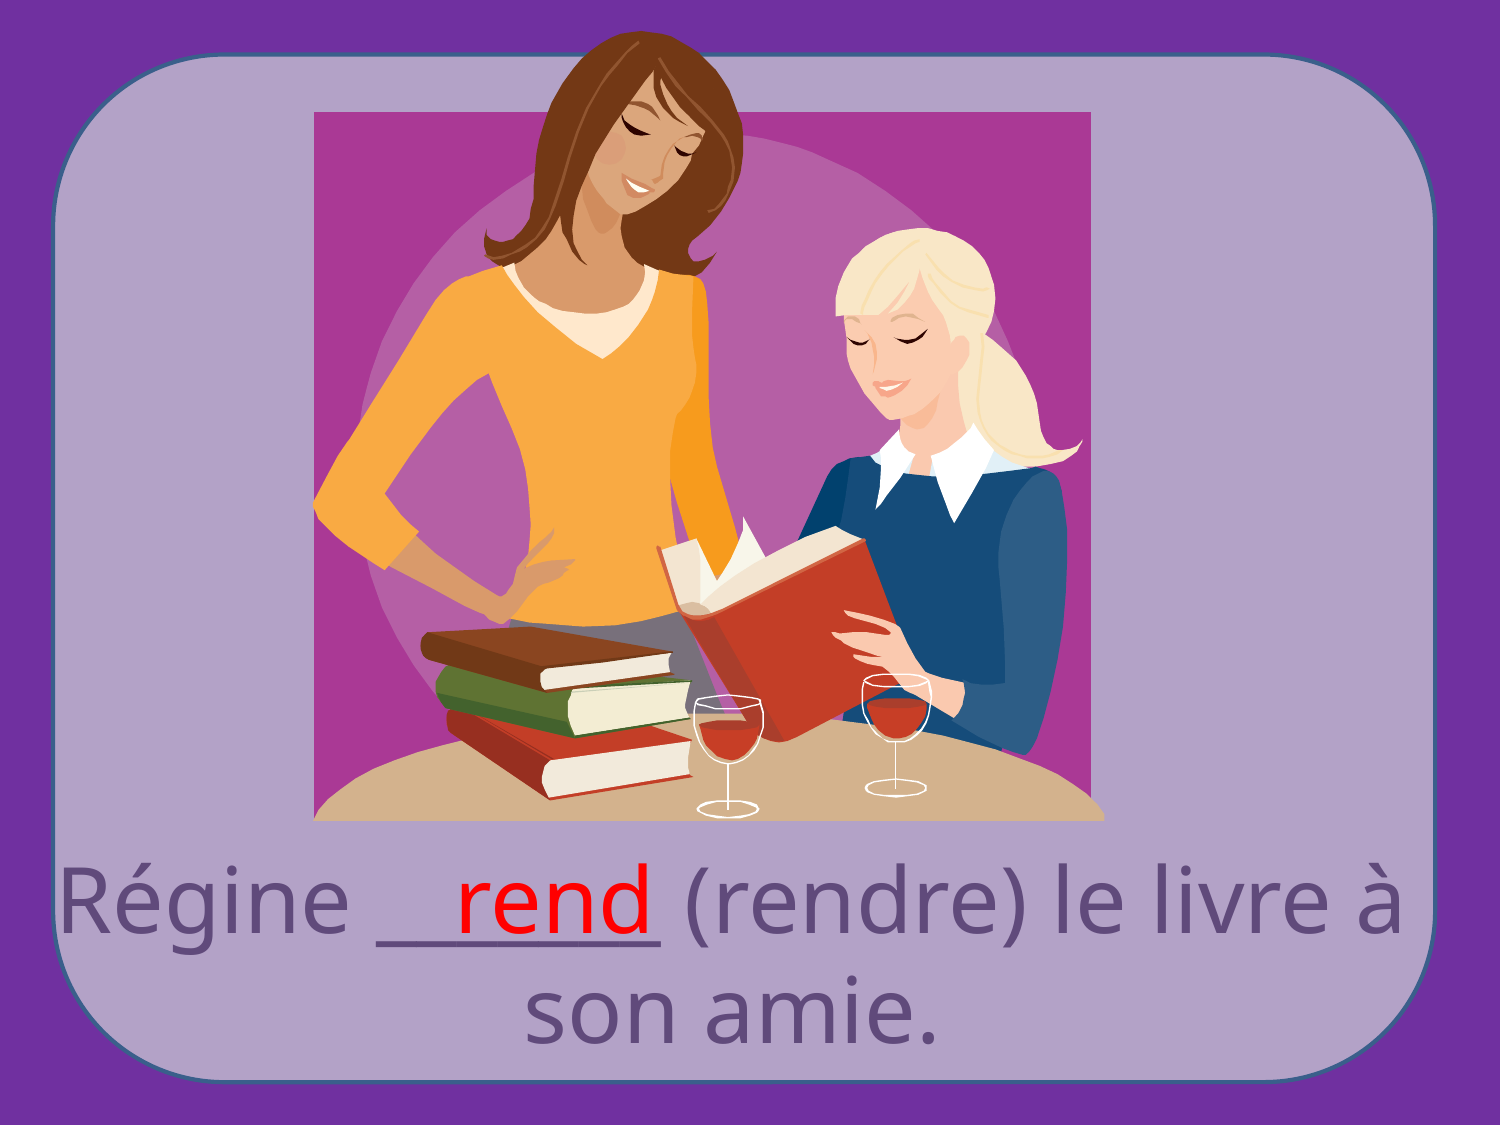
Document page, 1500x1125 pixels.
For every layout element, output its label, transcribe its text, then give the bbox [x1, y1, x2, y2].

text_box [153, 1069, 1335, 1085]
picture [312, 30, 1105, 822]
text_box Régine _______ (rendre) le livre à son amie. [29, 834, 1436, 1069]
text_box [50, 52, 1438, 932]
text_box rend [112, 834, 998, 959]
